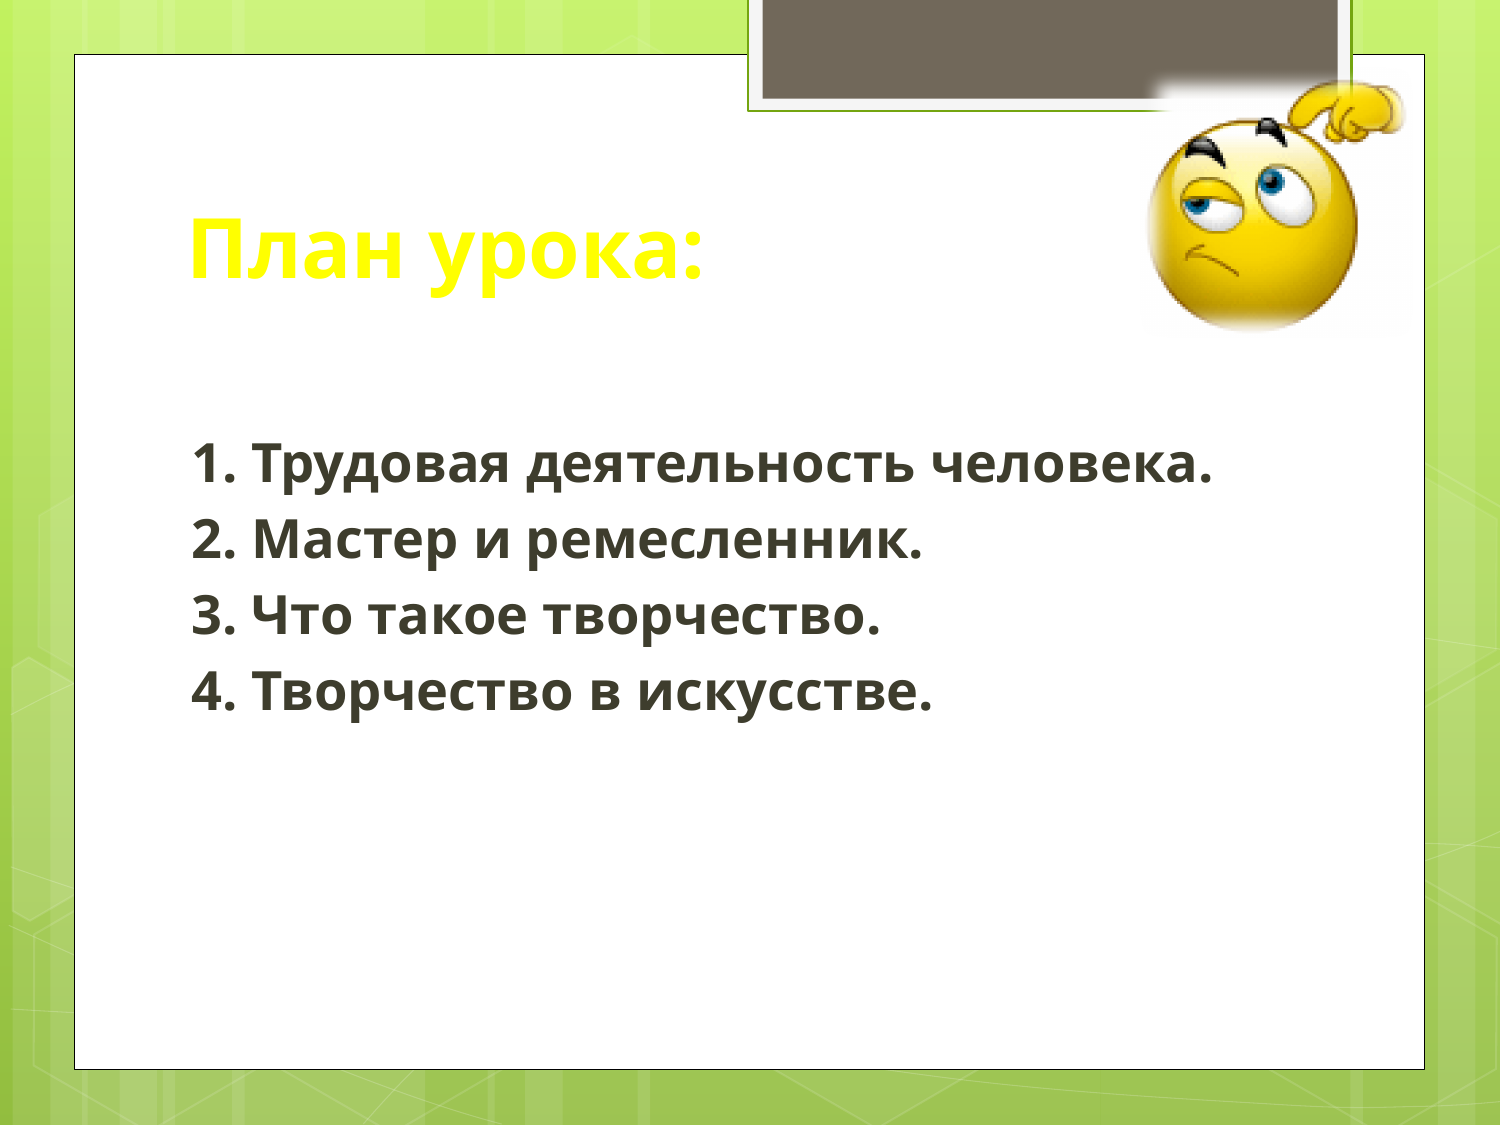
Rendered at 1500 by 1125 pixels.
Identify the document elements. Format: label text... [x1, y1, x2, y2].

list 1. Трудовая деятельность человека. 2. Мастер и ремесленник. 3. Что такое творчество. 4. Творчество в искусстве. [164, 420, 1277, 815]
picture [1138, 66, 1414, 339]
title План урока: [171, 168, 739, 303]
